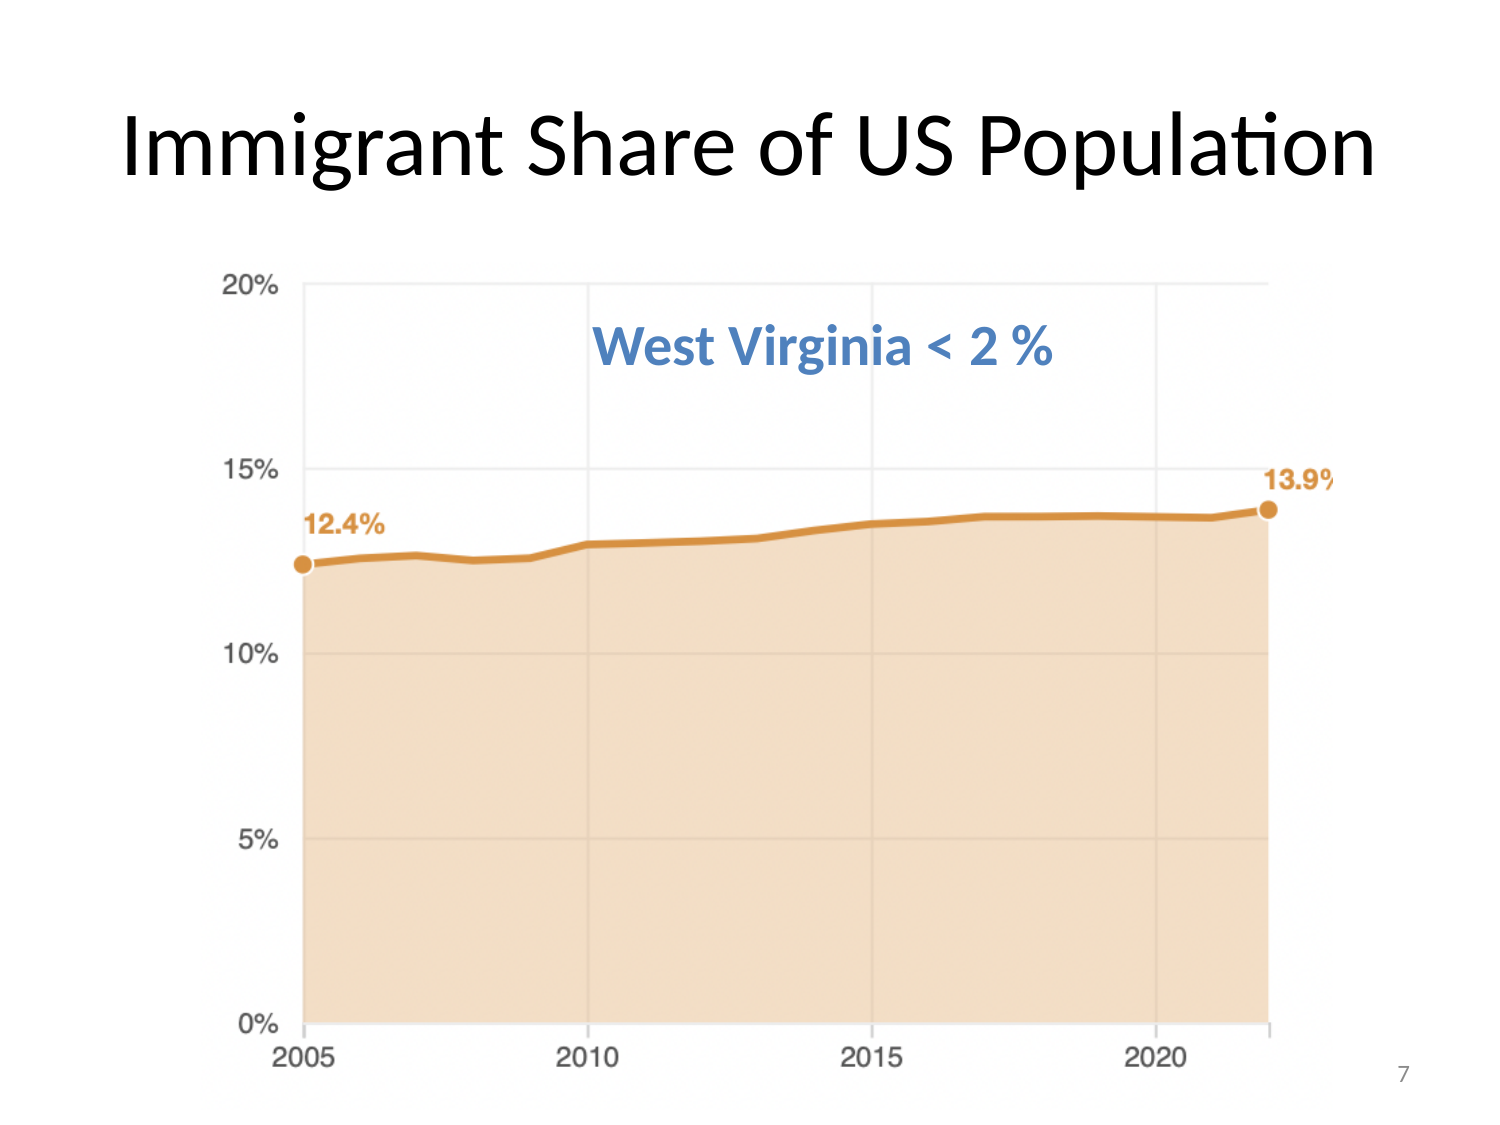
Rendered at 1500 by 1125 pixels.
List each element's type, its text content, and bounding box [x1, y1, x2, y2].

title Immigrant Share of US Population [75, 45, 1425, 233]
slide_number 7 [1336, 1042, 1425, 1103]
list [199, 262, 1333, 1111]
